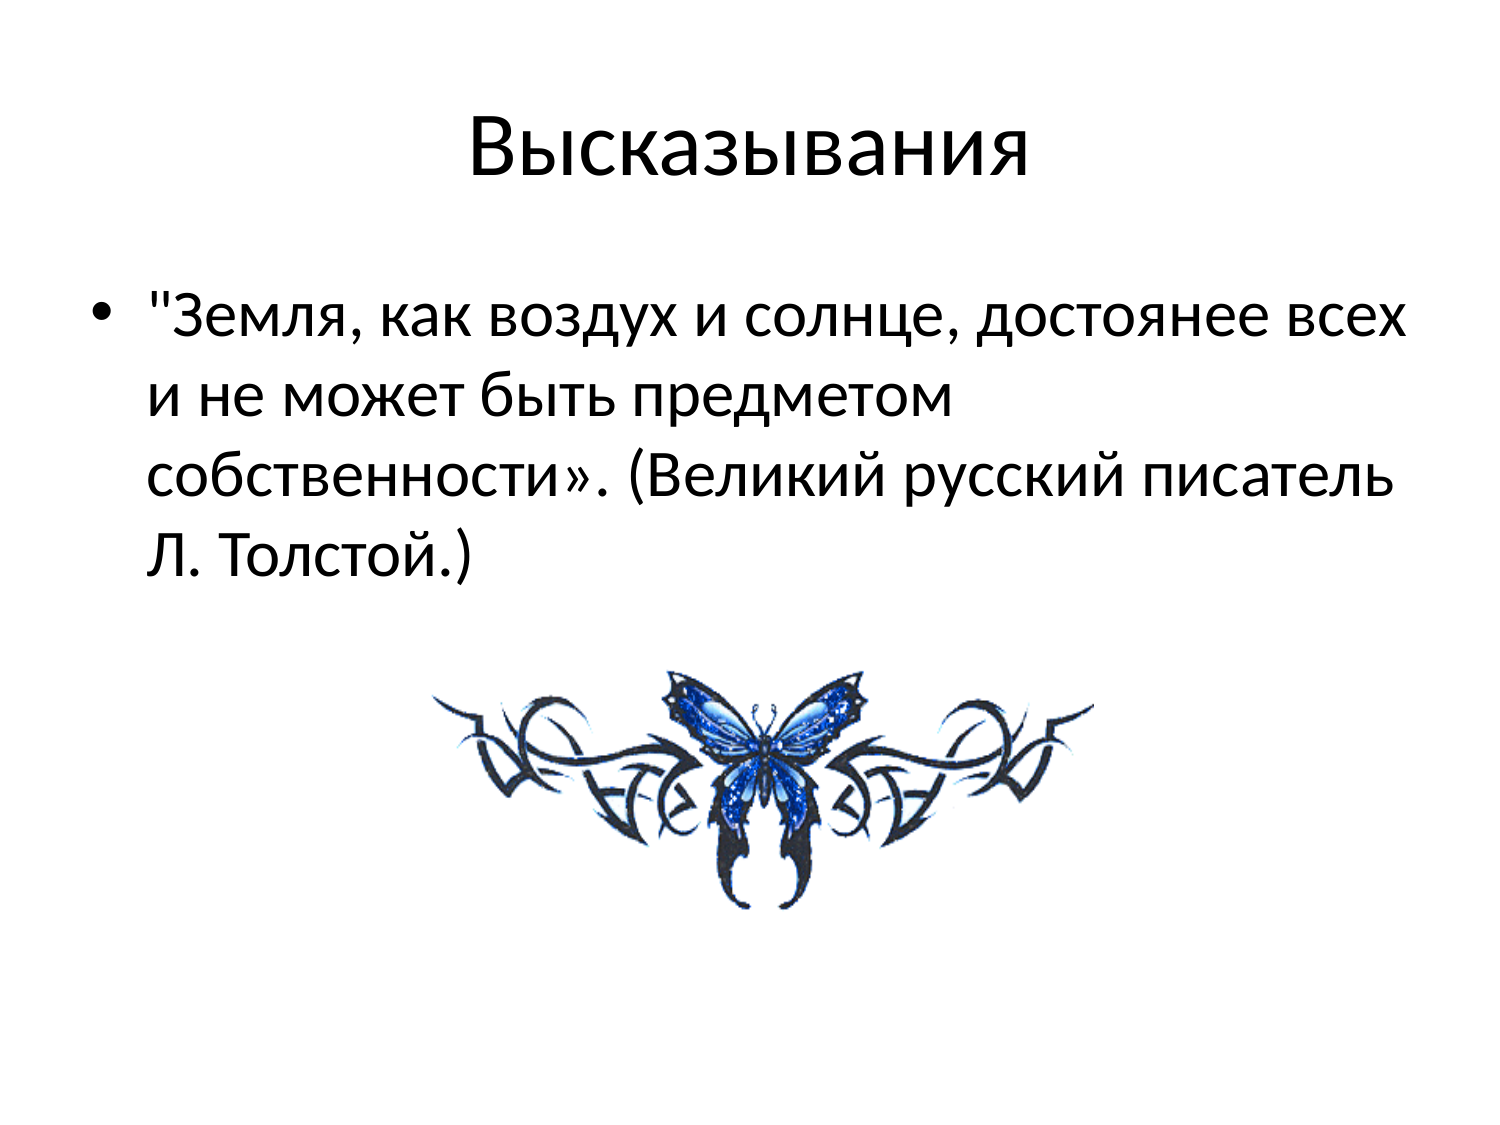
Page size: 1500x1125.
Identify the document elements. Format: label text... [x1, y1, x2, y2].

list "Земля, как воздух и солнце, достоянее всех и не может быть предметом собственности». (Великий русский писатель Л. Толстой.) [75, 262, 1425, 1005]
title Высказывания [75, 45, 1425, 233]
picture [407, 668, 1094, 917]
